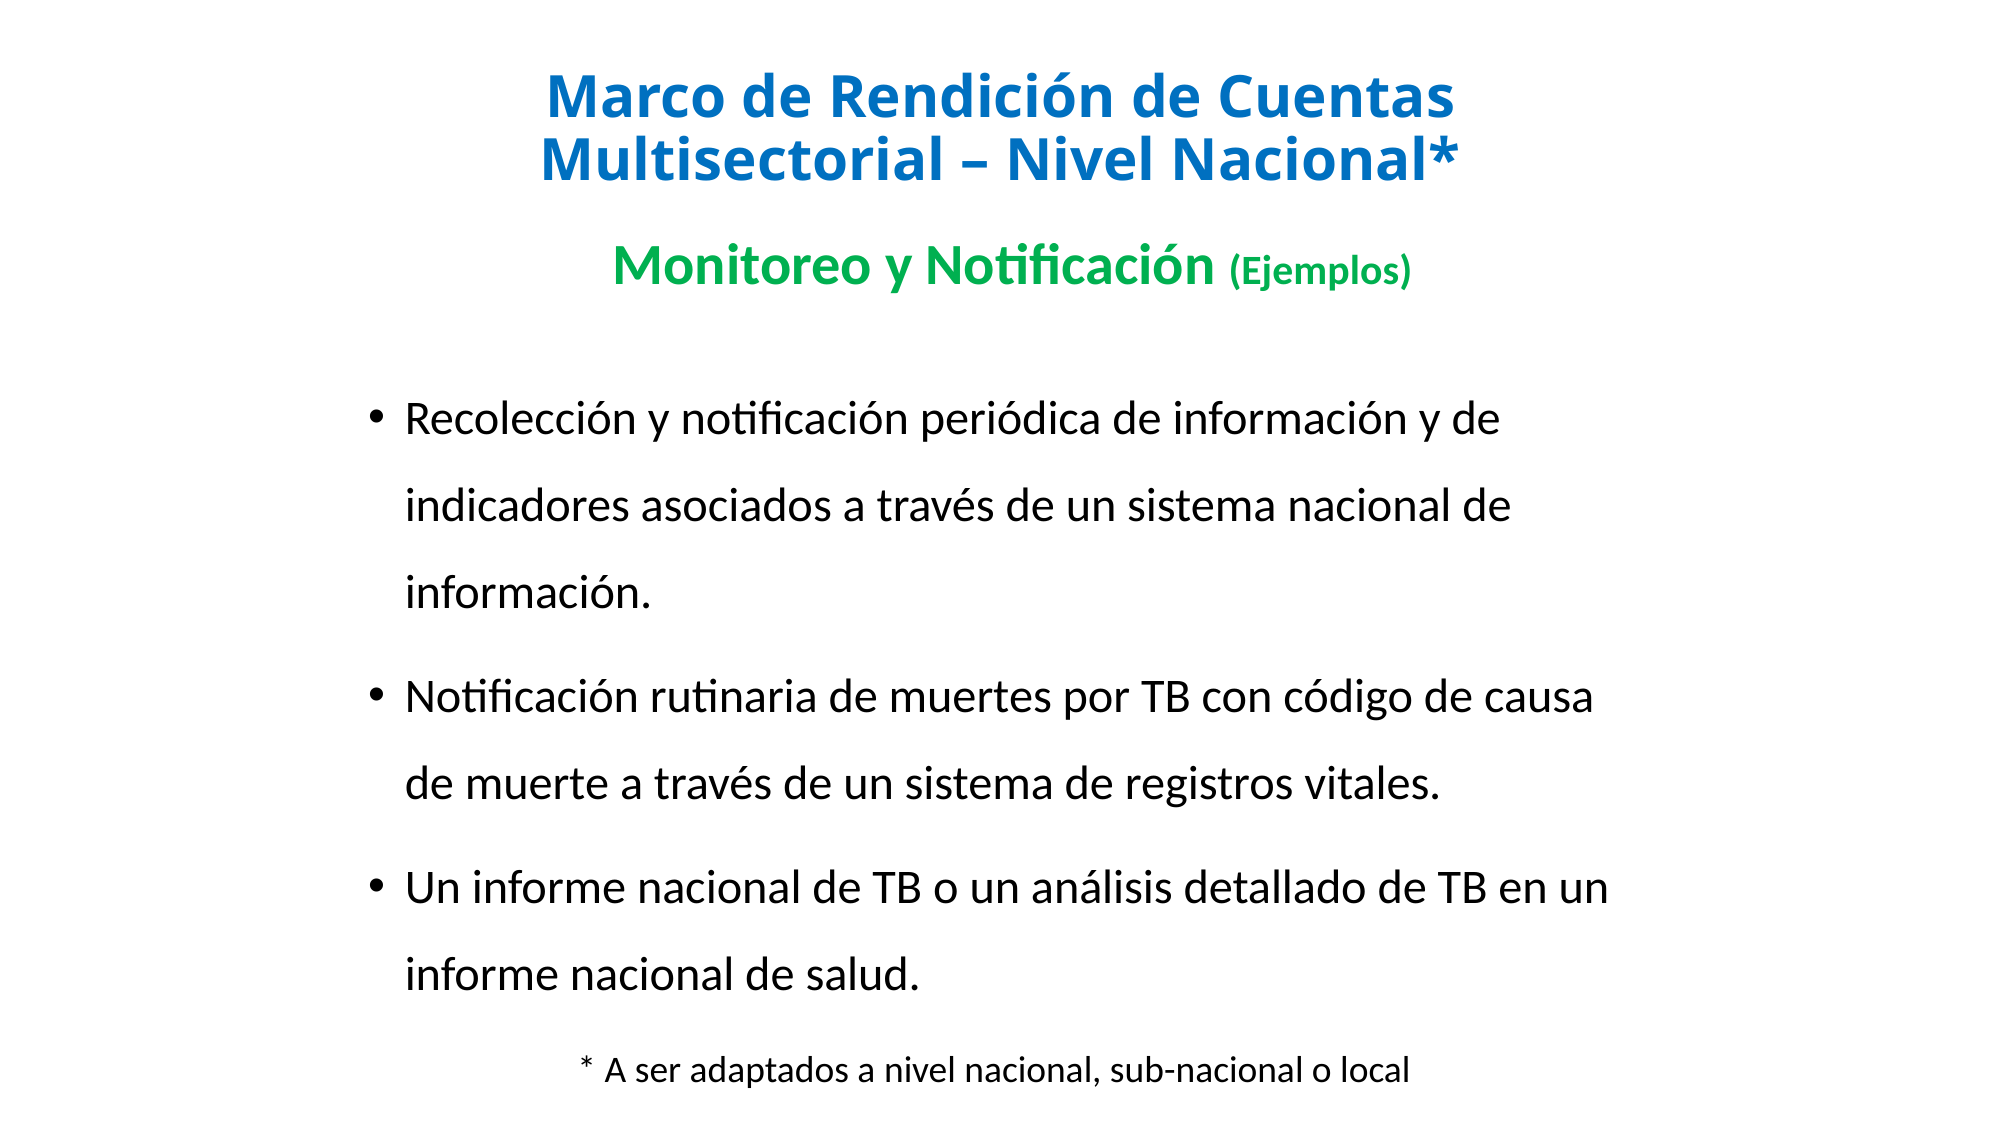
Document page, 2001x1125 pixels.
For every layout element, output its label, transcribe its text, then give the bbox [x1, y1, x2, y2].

title Marco de Rendición de Cuentas Multisectorial – Nivel Nacional* [353, 59, 1647, 200]
text_box * A ser adaptados a nivel nacional, sub-nacional o local [562, 1037, 1438, 1098]
text_box Monitoreo y Notificación (Ejemplos) [372, 219, 1663, 304]
list Recolección y notificación periódica de información y de indicadores asociados a través de un sistema nacional de información. Notificación rutinaria de muertes por TB con código de causa de muerte a través de un sistema de registros vitales. Un informe nacional de TB o un análisis detallado de TB en un informe nacional de salud. [353, 350, 1647, 1014]
